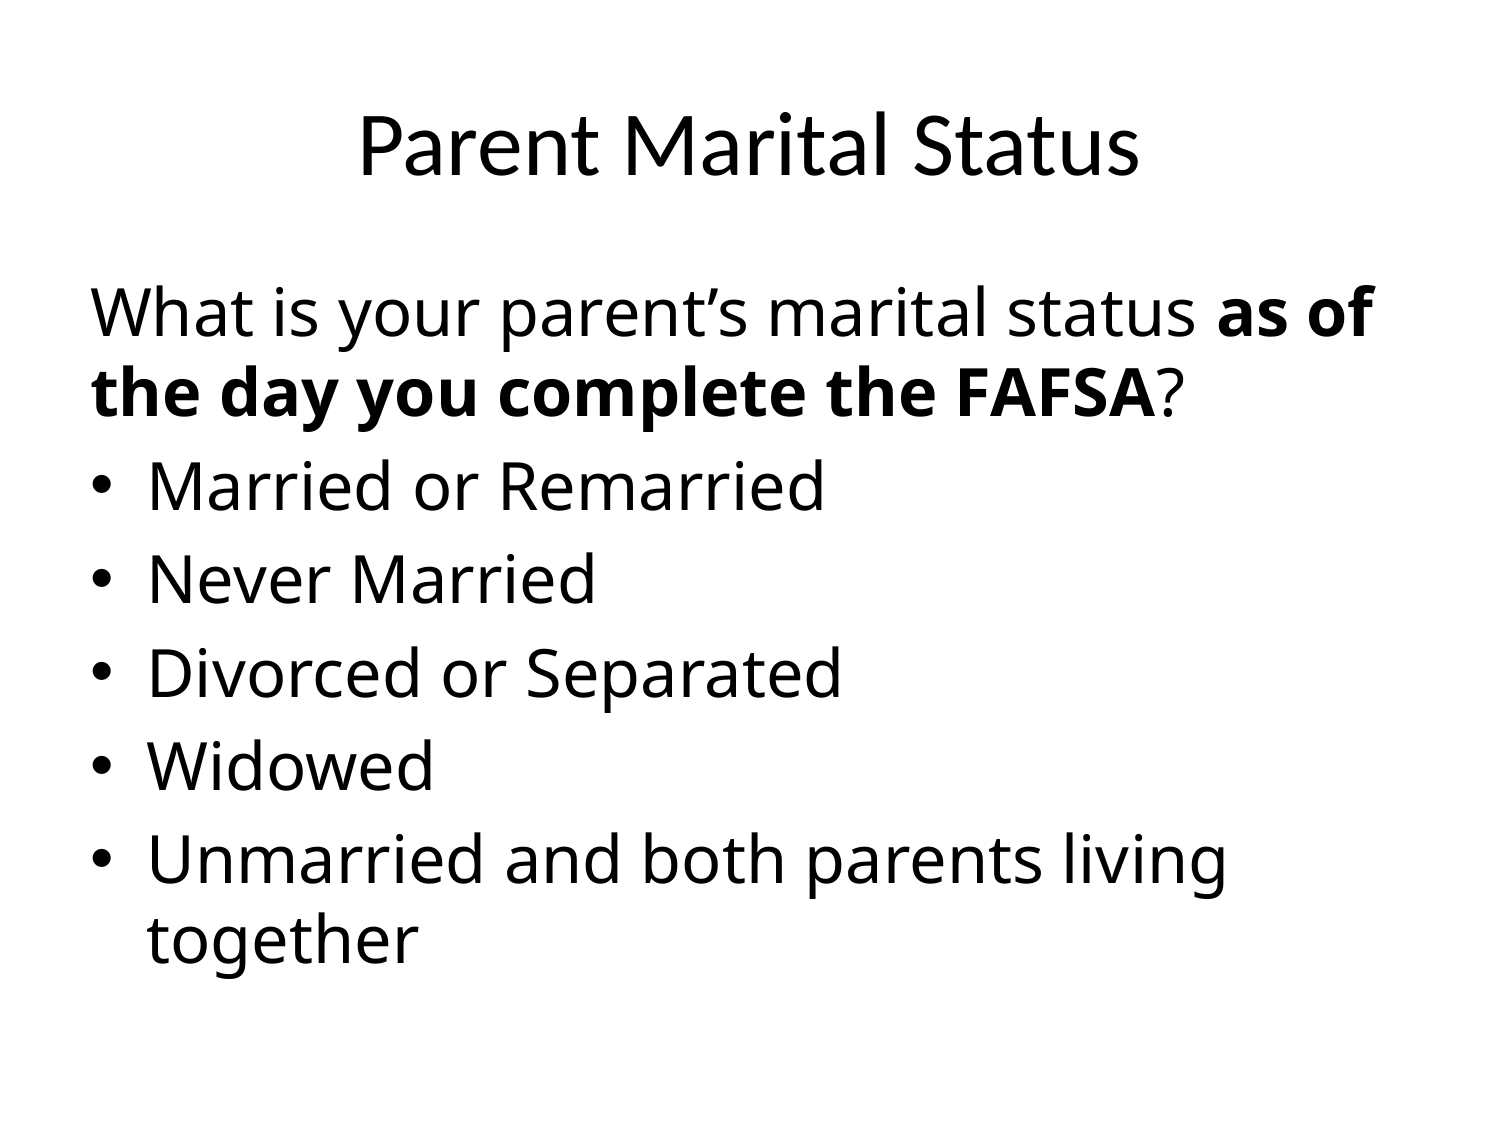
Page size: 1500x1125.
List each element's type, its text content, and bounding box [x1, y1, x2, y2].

title Parent Marital Status [75, 45, 1425, 233]
list What is your parent’s marital status as of the day you complete the FAFSA? Married or Remarried Never Married Divorced or Separated Widowed Unmarried and both parents living together [75, 262, 1425, 1005]
